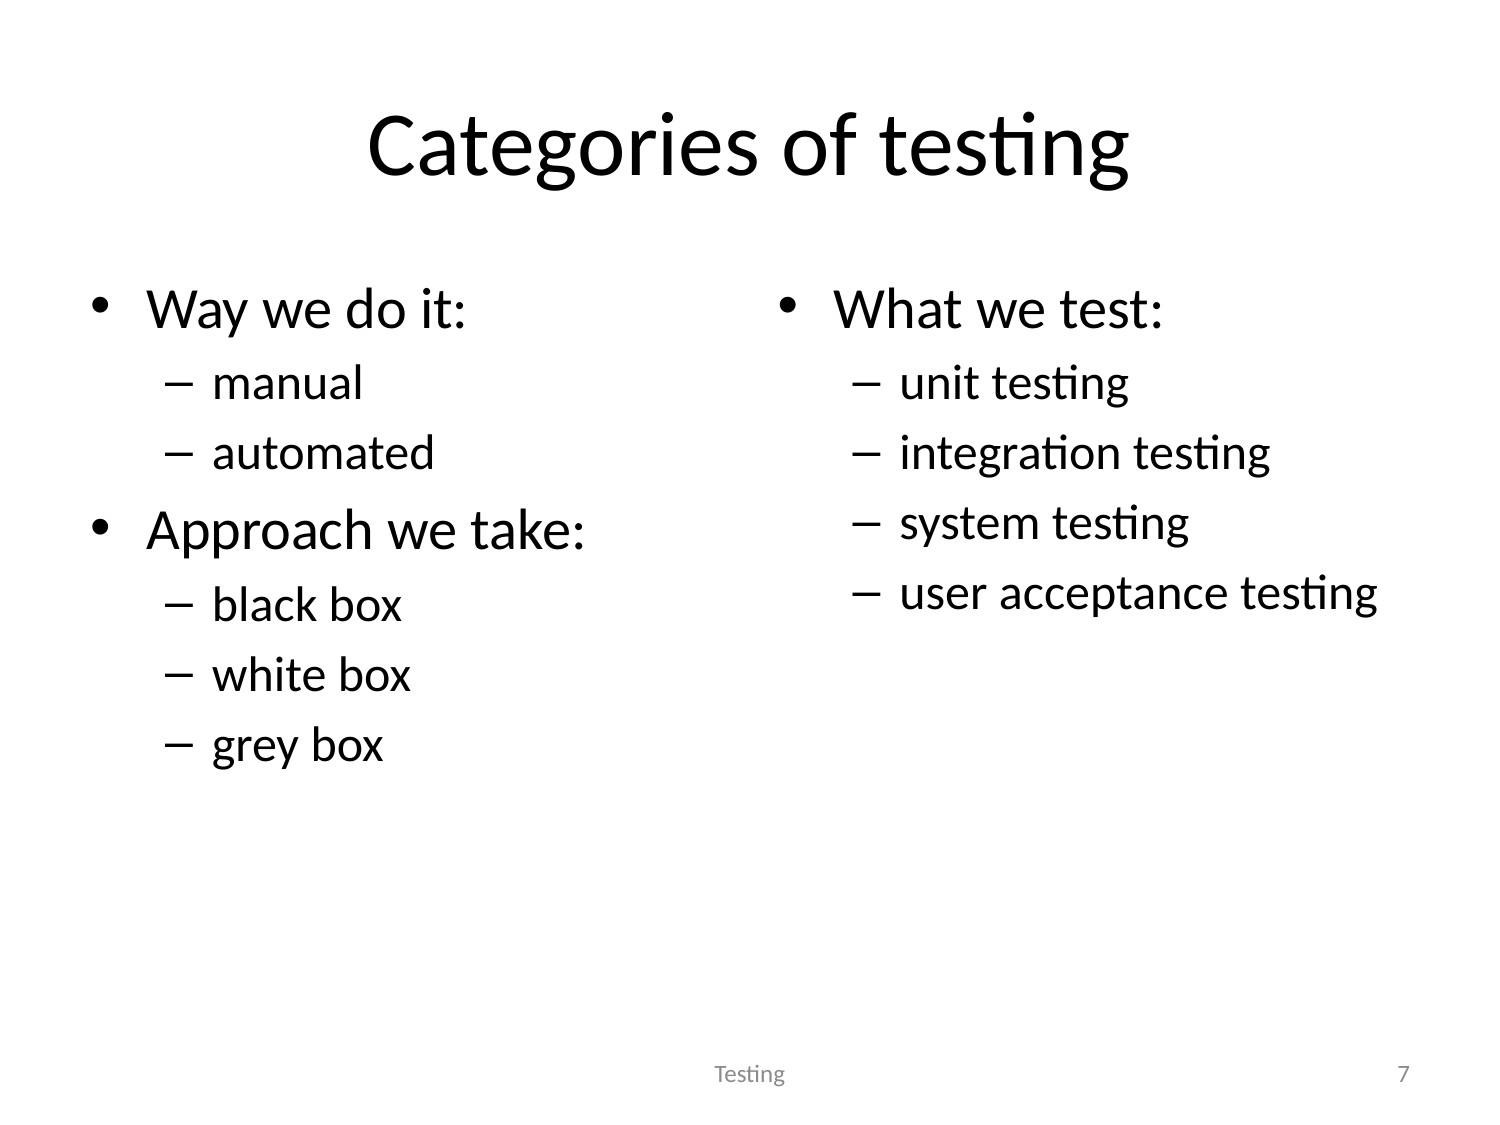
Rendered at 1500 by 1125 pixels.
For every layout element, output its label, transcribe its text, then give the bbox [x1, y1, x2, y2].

list What we test: unit testing integration testing system testing user acceptance testing [762, 262, 1425, 1005]
list Way we do it: manual automated Approach we take: black box white box grey box [75, 262, 738, 1005]
footer Testing [512, 1042, 988, 1103]
title Categories of testing [75, 45, 1425, 233]
slide_number 7 [1074, 1042, 1425, 1103]
